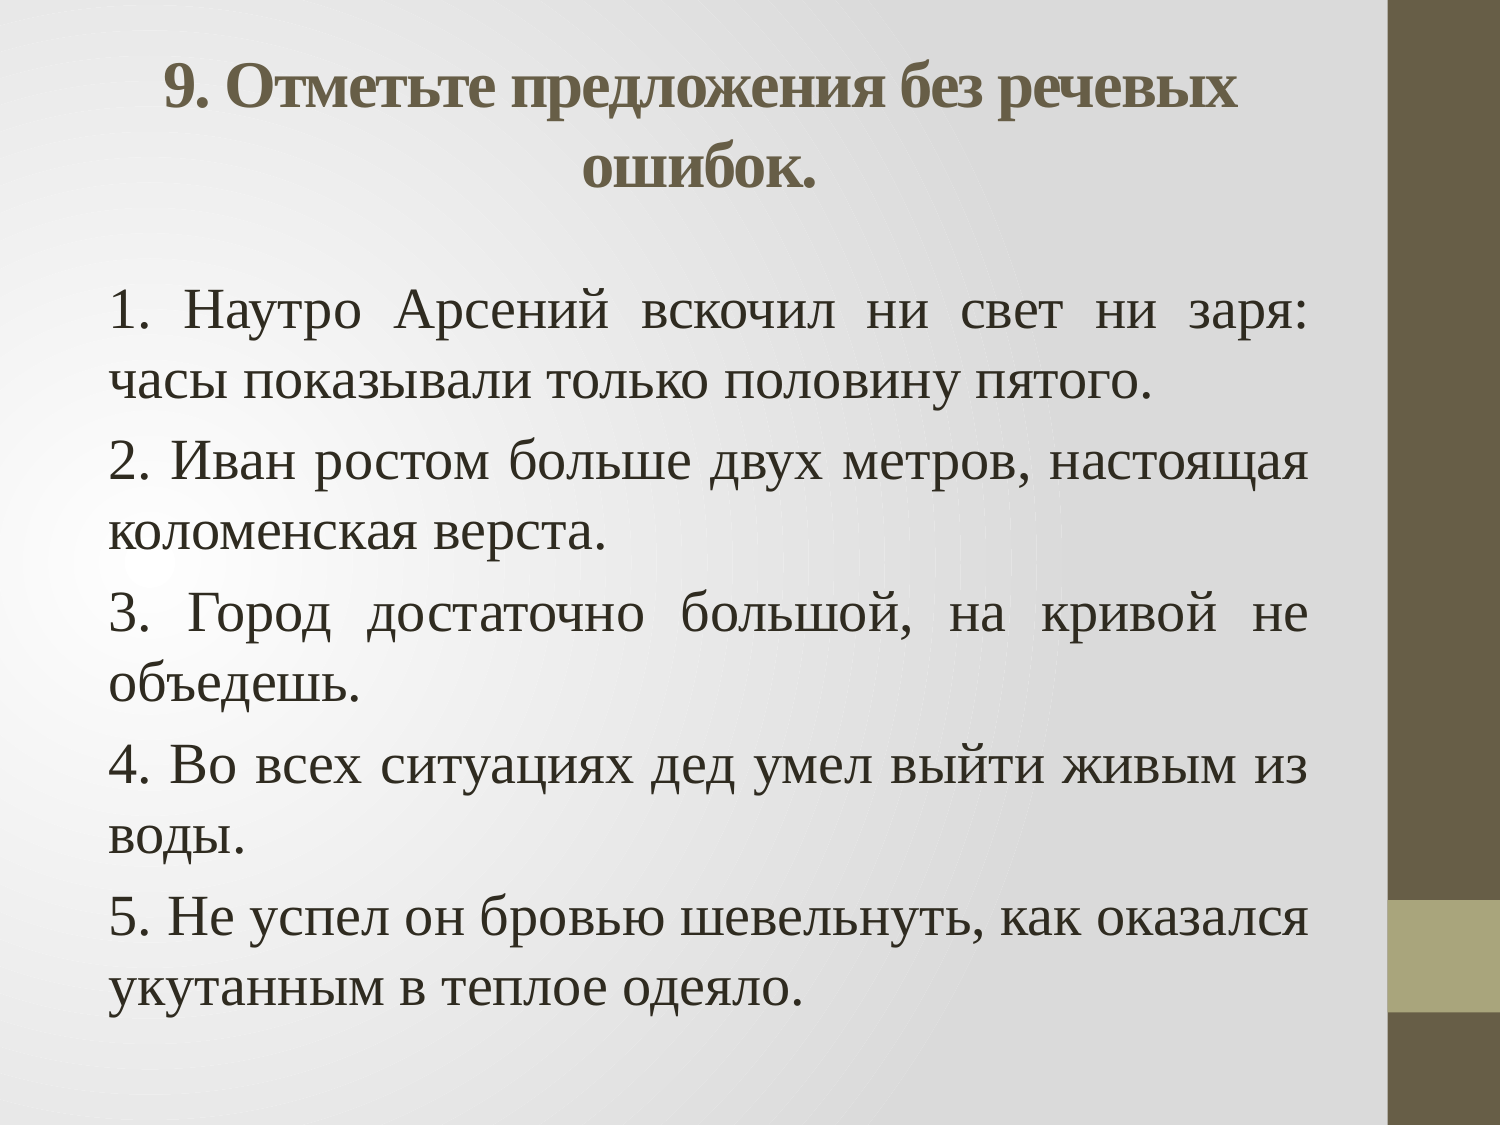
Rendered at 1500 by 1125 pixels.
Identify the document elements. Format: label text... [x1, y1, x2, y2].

list 1. Наутро Арсений вскочил ни свет ни заря: часы показывали только половину пятого. 2. Иван ростом больше двух метров, настоящая коломенская верста. 3. Город достаточно большой, на кривой не объедешь. 4. Во всех ситуациях дед умел выйти живым из воды. 5. Не успел он бровью шевельнуть, как оказался укутанным в теплое одеяло. [75, 262, 1325, 1050]
title 9. Отметьте предложения без речевых ошибок. [75, 45, 1325, 233]
